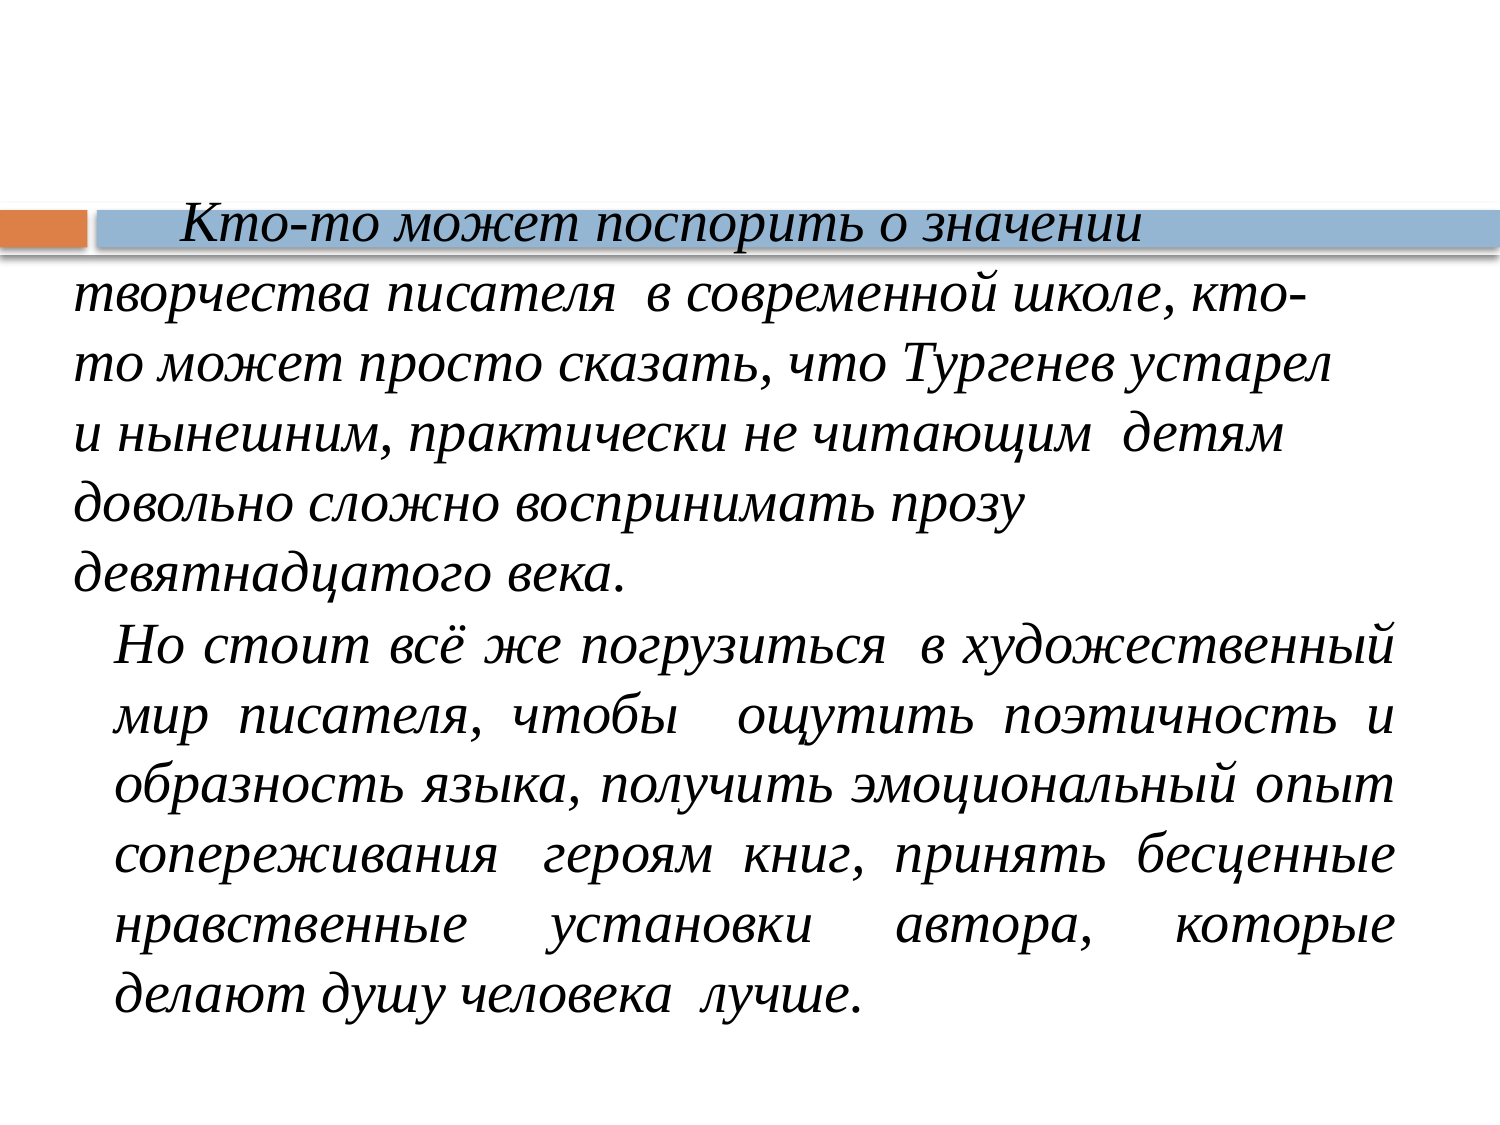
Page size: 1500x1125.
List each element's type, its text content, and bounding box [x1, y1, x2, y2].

list Но стоит всё же погрузиться в художественный мир писателя, чтобы ощутить поэтичность и образность языка, получить эмоциональный опыт сопереживания героям книг, принять бесценные нравственные установки автора, которые делают душу человека лучше. [46, 597, 1412, 1125]
text_box Кто-то может поспорить о значении творчества писателя в современной школе, кто-то может просто сказать, что Тургенев устарел и нынешним, практически не читающим детям довольно сложно воспринимать прозу девятнадцатого века. [58, 175, 1383, 611]
